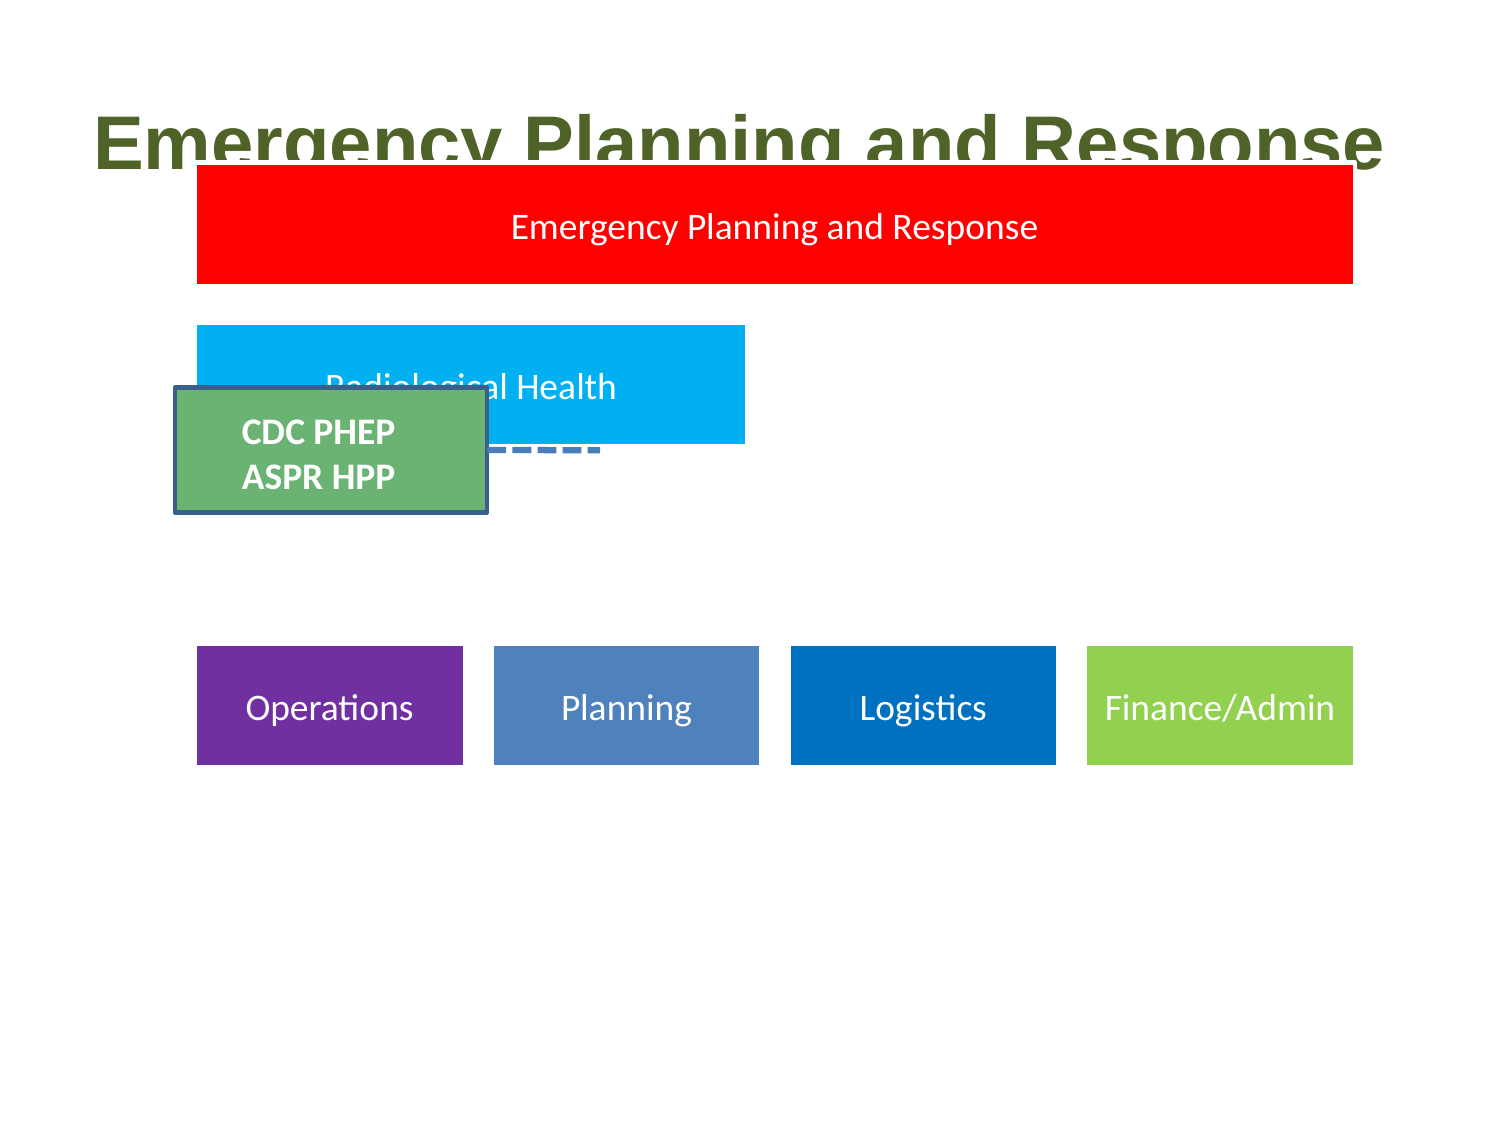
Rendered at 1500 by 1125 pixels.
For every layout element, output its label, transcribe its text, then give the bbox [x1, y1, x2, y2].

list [49, 162, 1500, 1088]
title Emergency Planning and Response [75, 45, 1425, 161]
